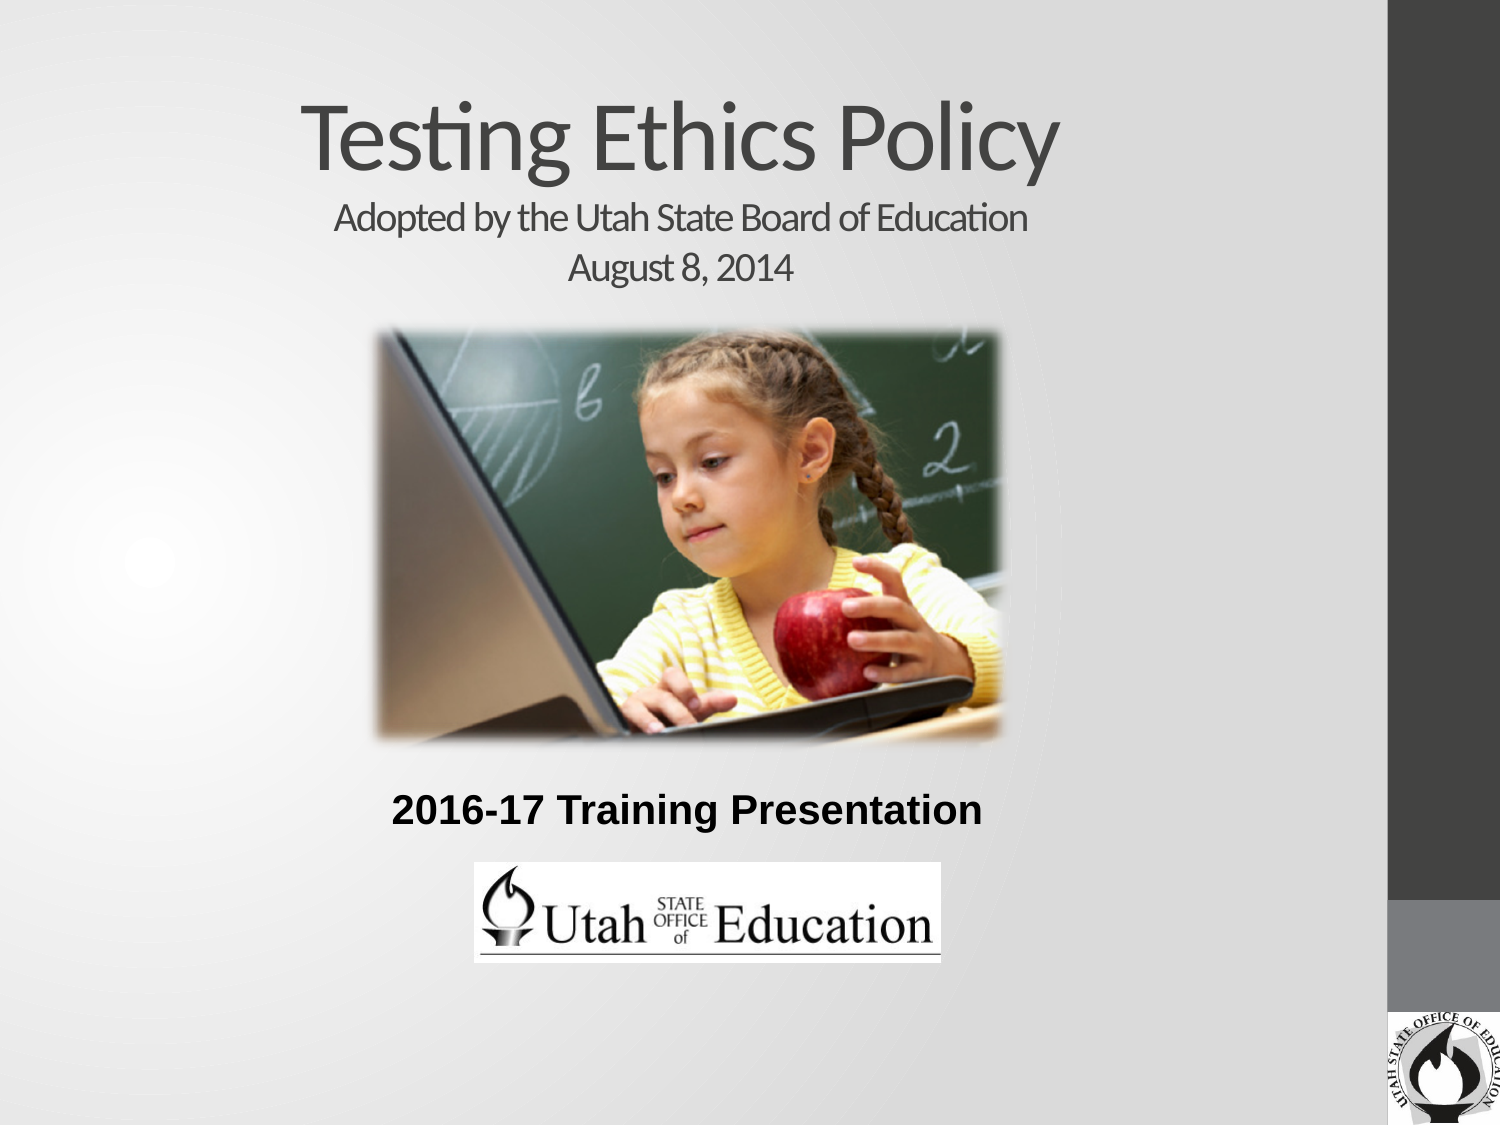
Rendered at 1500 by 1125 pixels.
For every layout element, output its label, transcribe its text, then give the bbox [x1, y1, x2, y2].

subtitle 2016-17 Training Presentation [187, 774, 1188, 925]
title Testing Ethics Policy Adopted by the Utah State Board of Education August 8, 2014 [62, 62, 1300, 338]
picture [474, 861, 942, 963]
picture [1387, 1012, 1500, 1125]
picture [361, 317, 1013, 754]
